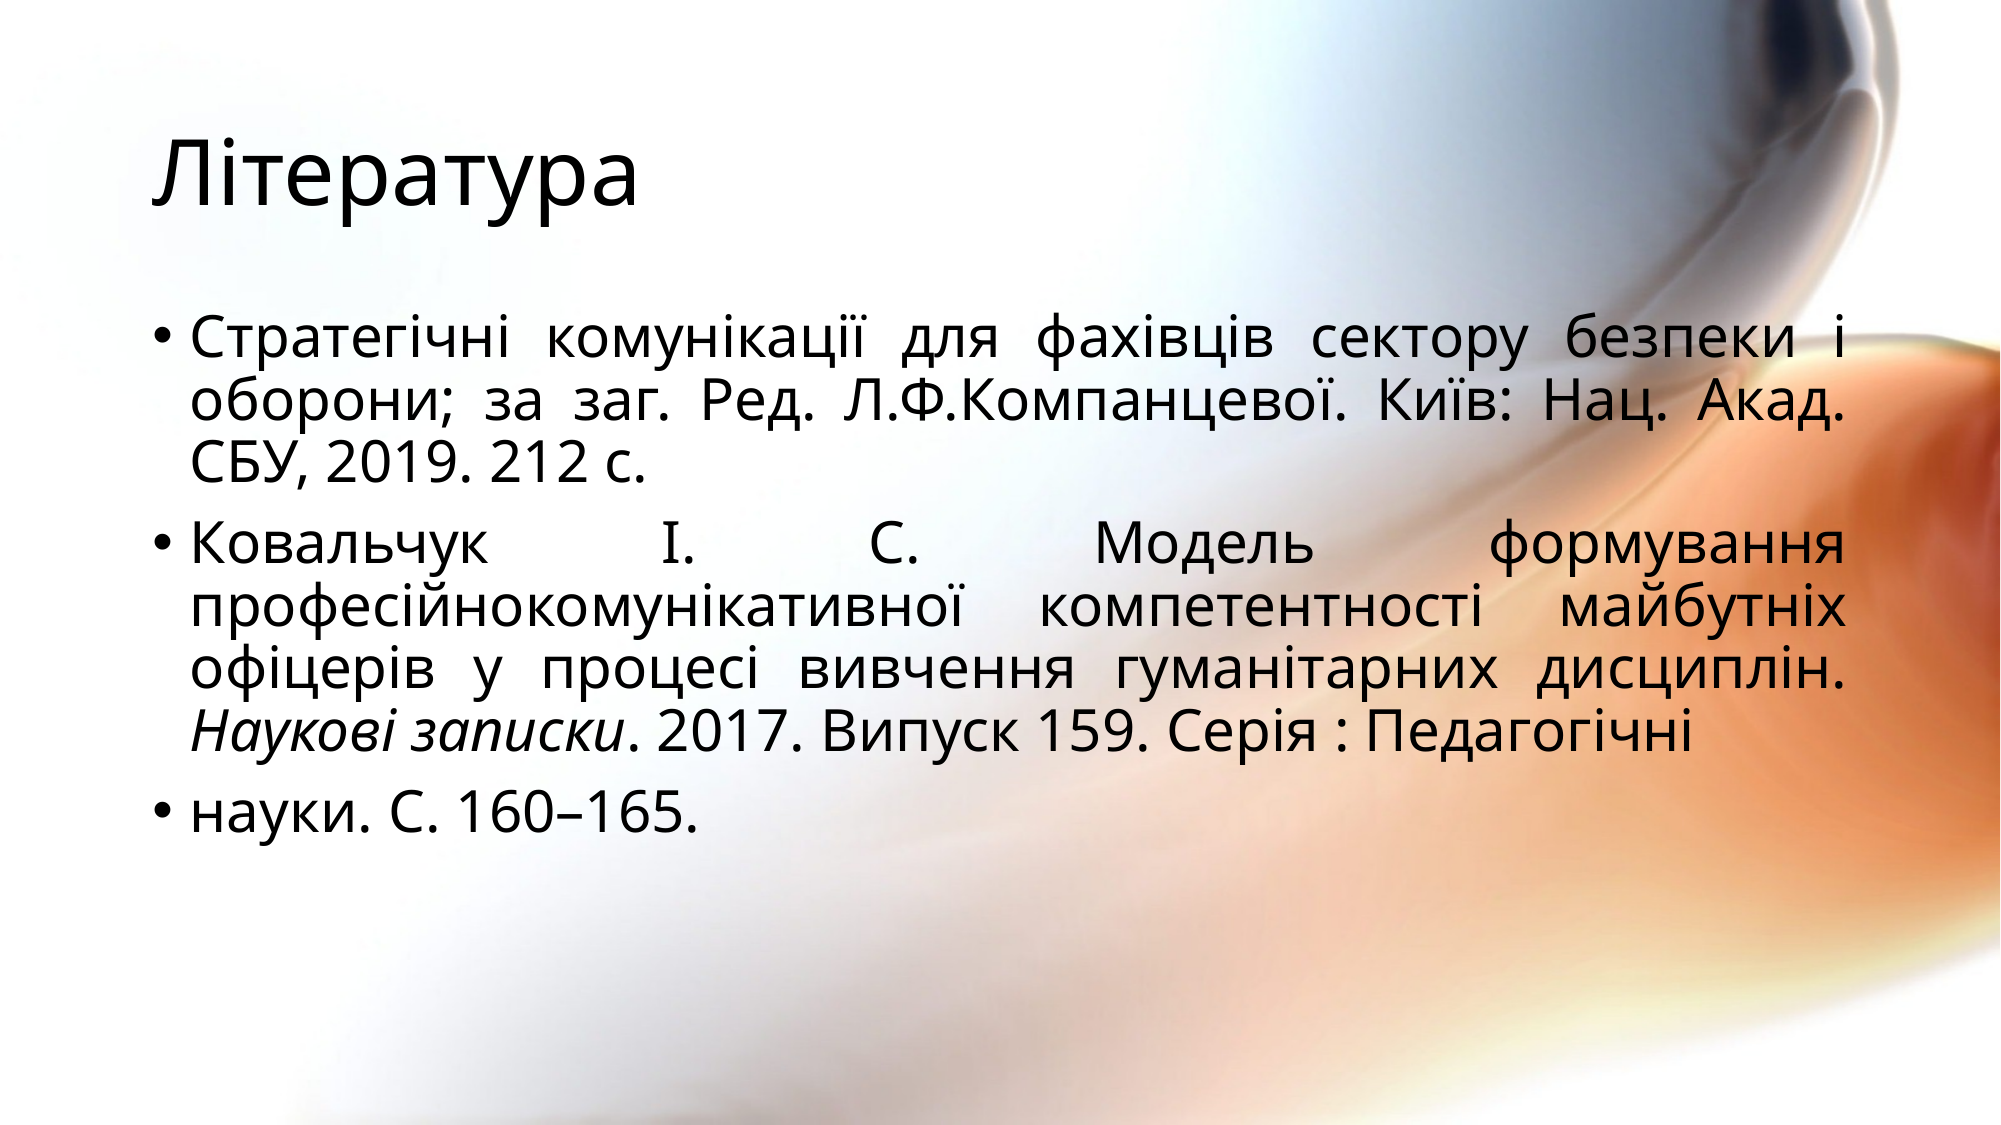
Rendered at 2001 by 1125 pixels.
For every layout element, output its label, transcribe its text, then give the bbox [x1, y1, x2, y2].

title Література [137, 59, 1863, 278]
list Стратегічні комунікації для фахівців сектору безпеки і оборони; за заг. Ред. Л.Ф.Компанцевої. Київ: Нац. Акад. СБУ, 2019. 212 с. Ковальчук І. С. Модель формування професійнокомунікативної компетентності майбутніх офіцерів у процесі вивчення гуманітарних дисциплін. Наукові записки. 2017. Випуск 159. Серія : Педагогічні науки. С. 160–165. [137, 299, 1863, 1014]
picture [0, 0, 2001, 1125]
